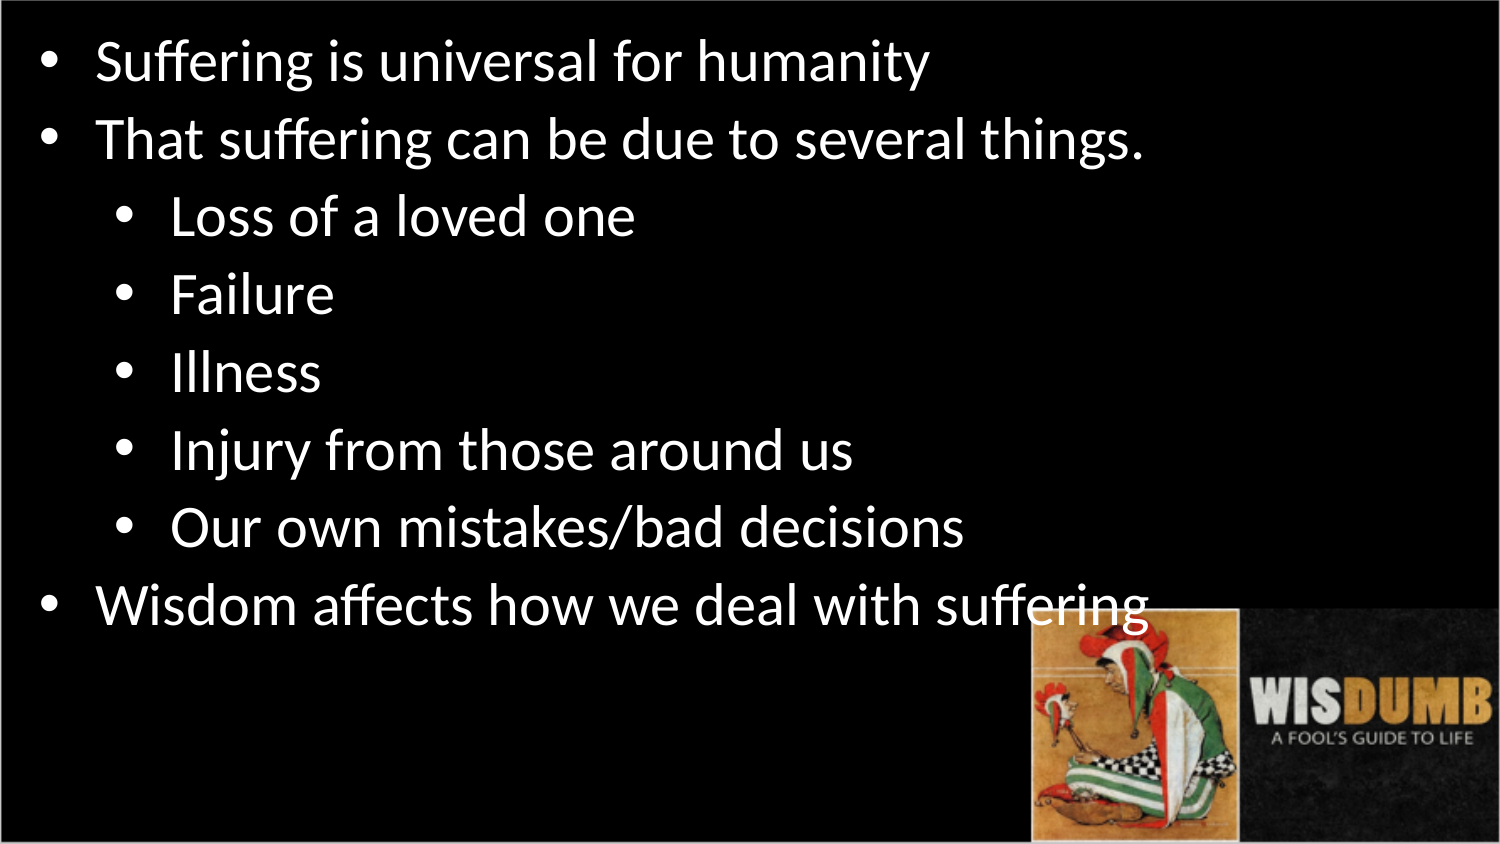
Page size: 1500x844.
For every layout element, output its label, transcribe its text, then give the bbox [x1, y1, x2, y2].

list Suffering is universal for humanity That suffering can be due to several things. Loss of a loved one Failure Illness Injury from those around us Our own mistakes/bad decisions Wisdom affects how we deal with suffering [30, 21, 1500, 760]
picture [0, 0, 1500, 844]
